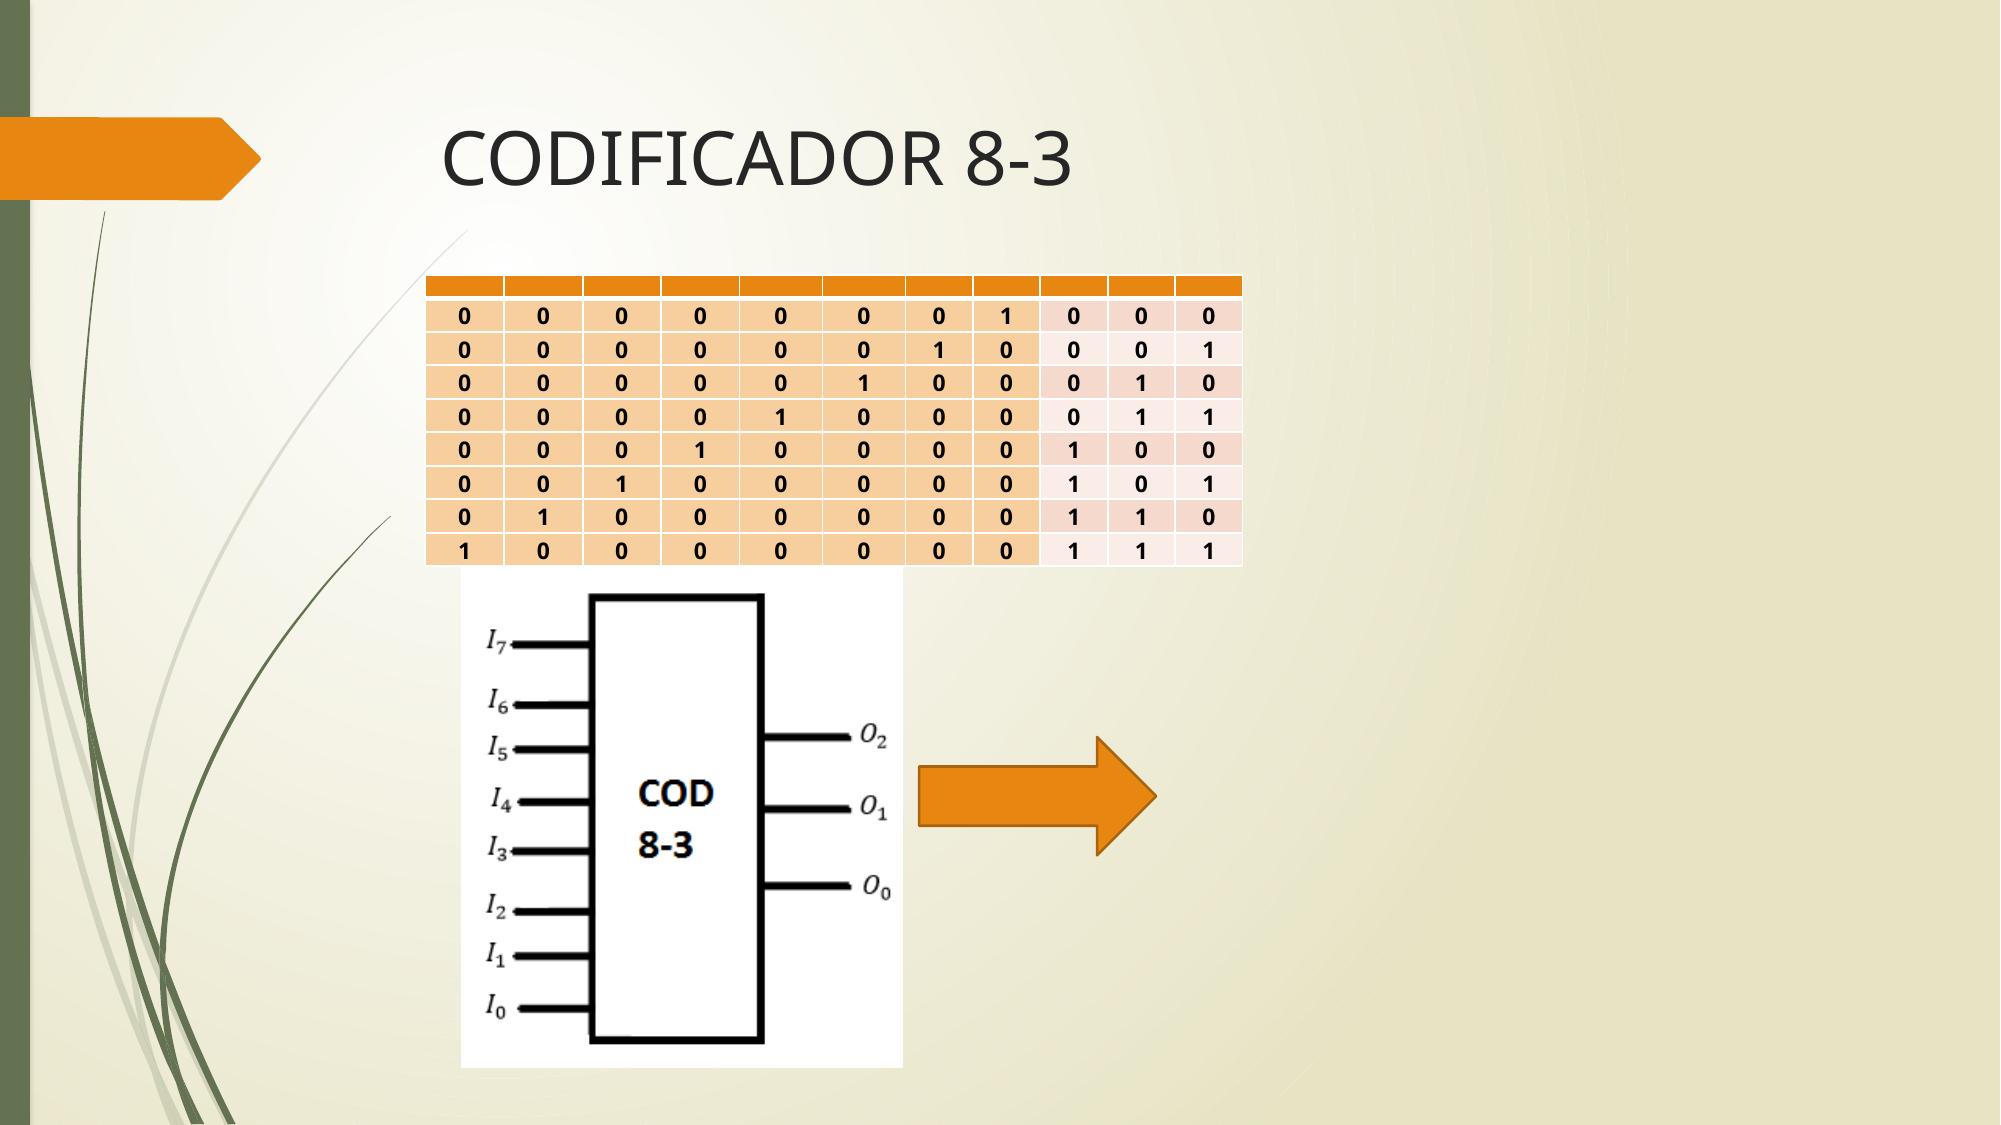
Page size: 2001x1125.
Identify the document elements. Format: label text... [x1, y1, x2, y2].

picture [461, 567, 903, 1069]
text_box [917, 735, 1158, 857]
title CODIFICADOR 8-3 [425, 102, 1888, 313]
